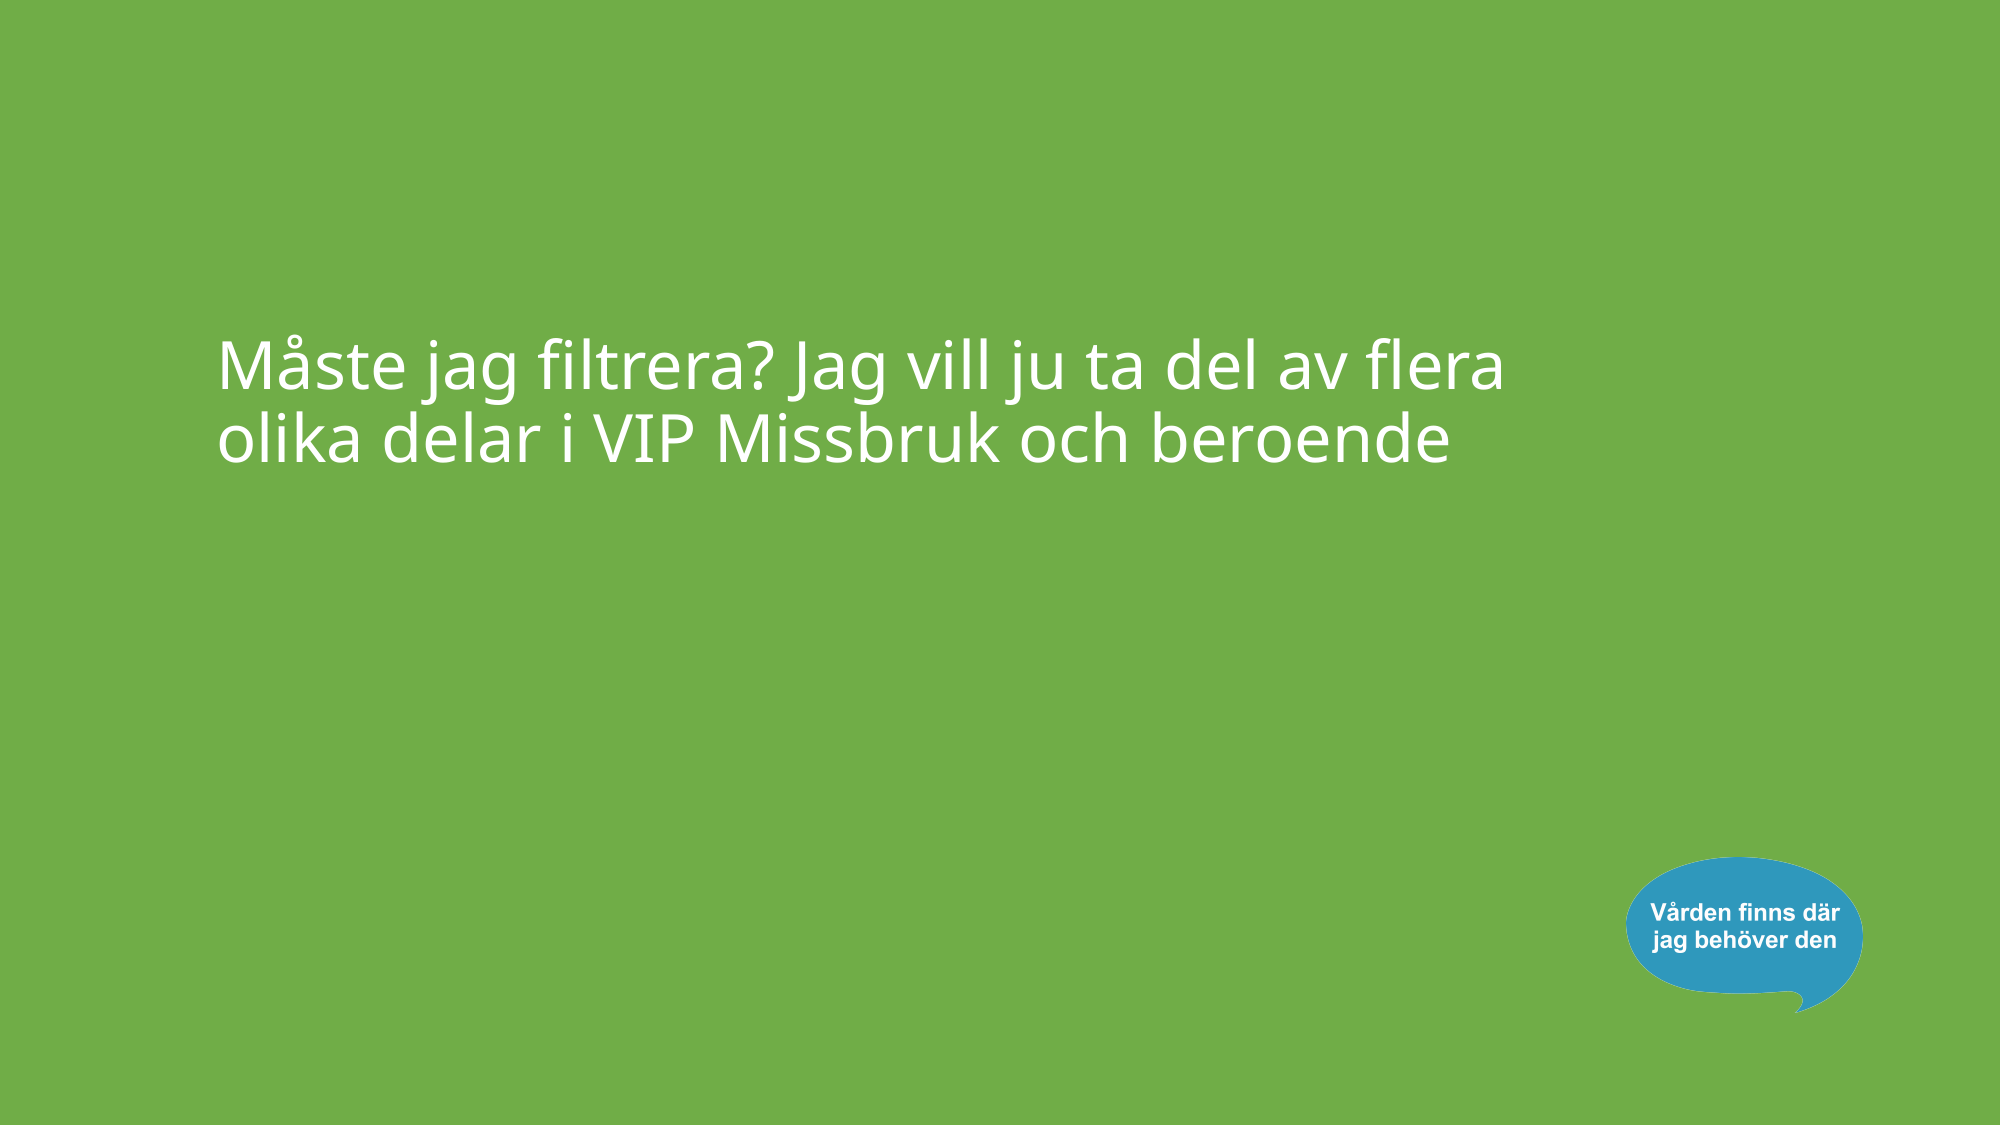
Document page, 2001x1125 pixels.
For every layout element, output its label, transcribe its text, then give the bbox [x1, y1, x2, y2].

picture [1626, 857, 1863, 1013]
list Måste jag filtrera? Jag vill ju ta del av flera olika delar i VIP Missbruk och beroende [201, 324, 1671, 661]
